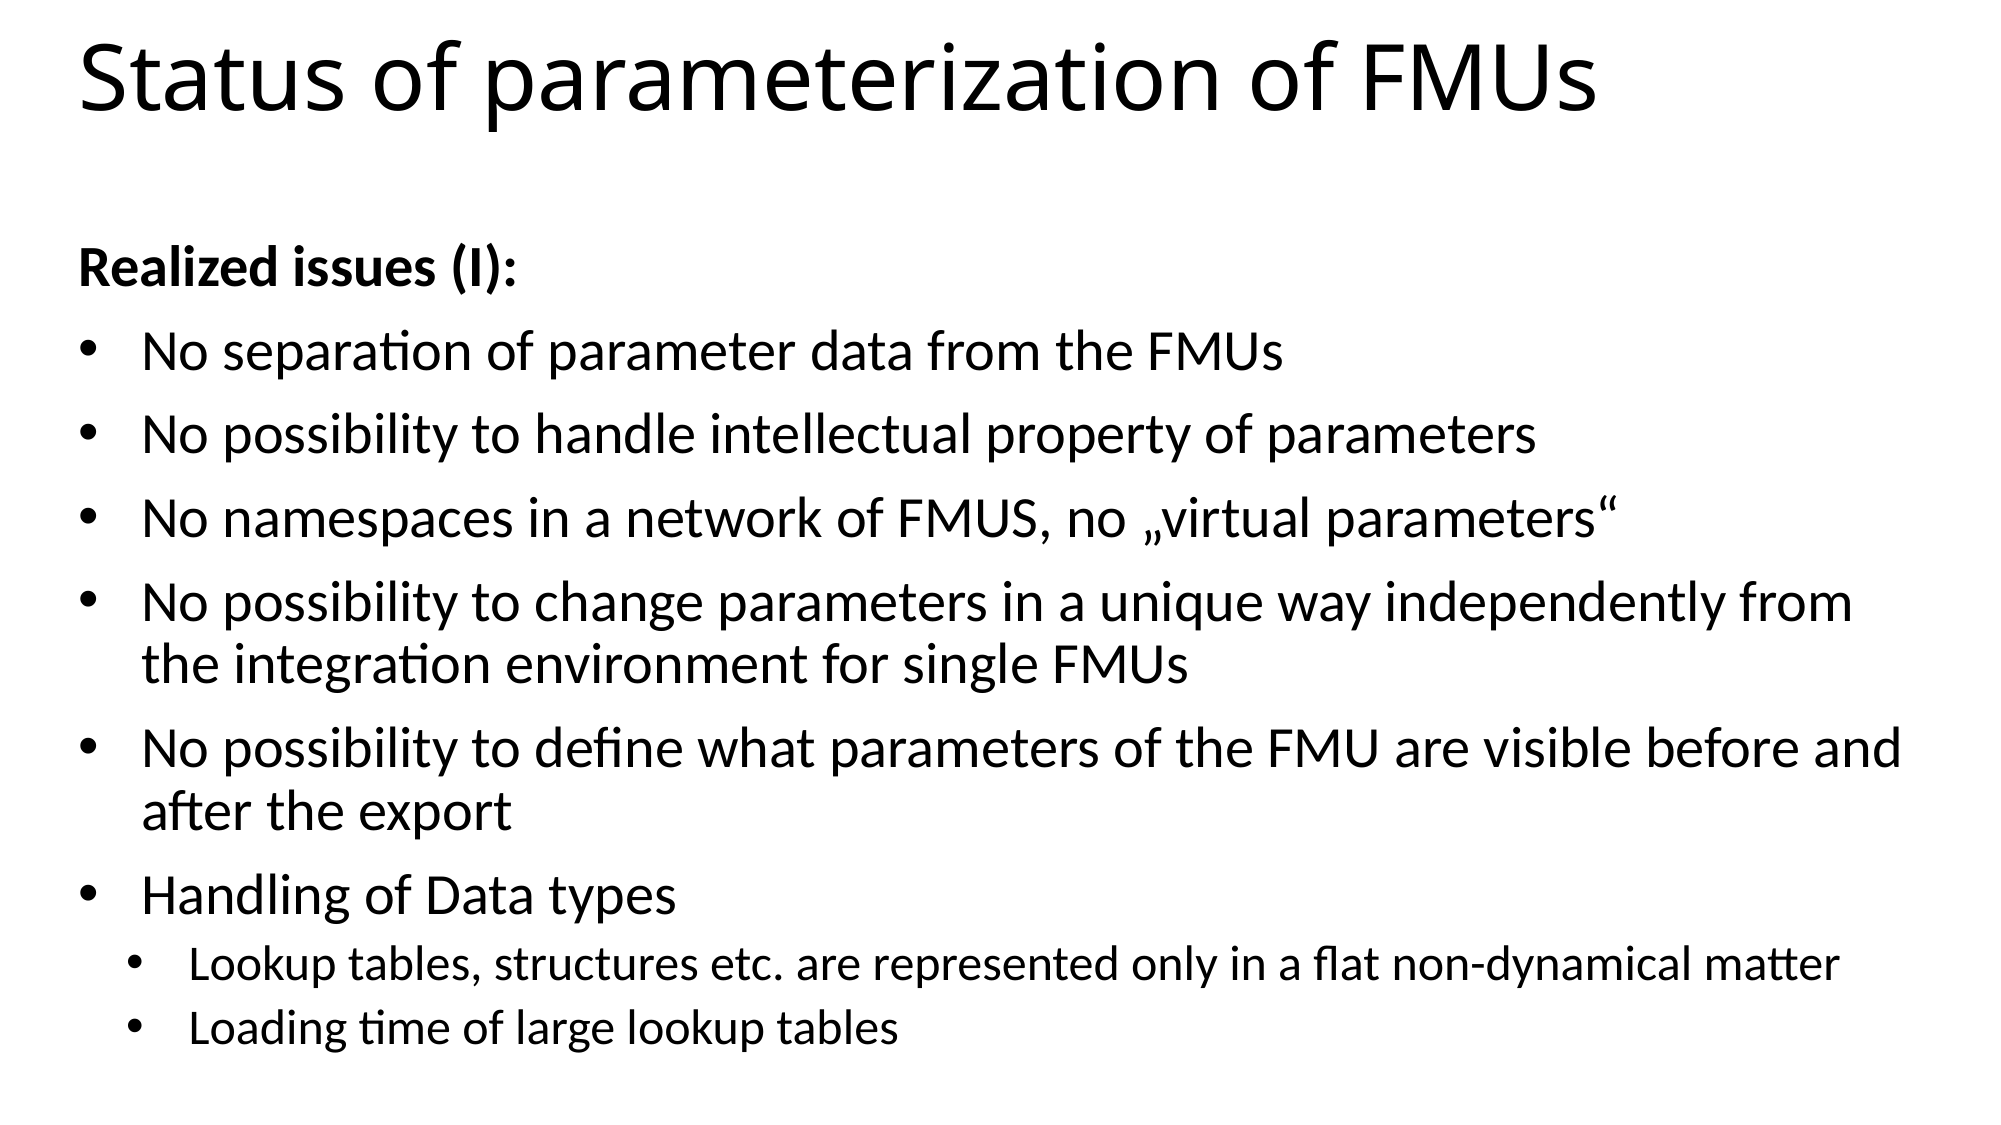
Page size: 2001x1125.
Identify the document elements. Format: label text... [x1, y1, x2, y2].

title Status of parameterization of FMUs [78, 31, 1693, 162]
list Realized issues (I): No separation of parameter data from the FMUs No possibility to handle intellectual property of parameters No namespaces in a network of FMUS, no „virtual parameters“ No possibility to change parameters in a unique way independently from the integration environment for single FMUs No possibility to define what parameters of the FMU are visible before and after the export Handling of Data types Lookup tables, structures etc. are represented only in a flat non-dynamical matter Loading time of large lookup tables [78, 236, 1922, 1063]
